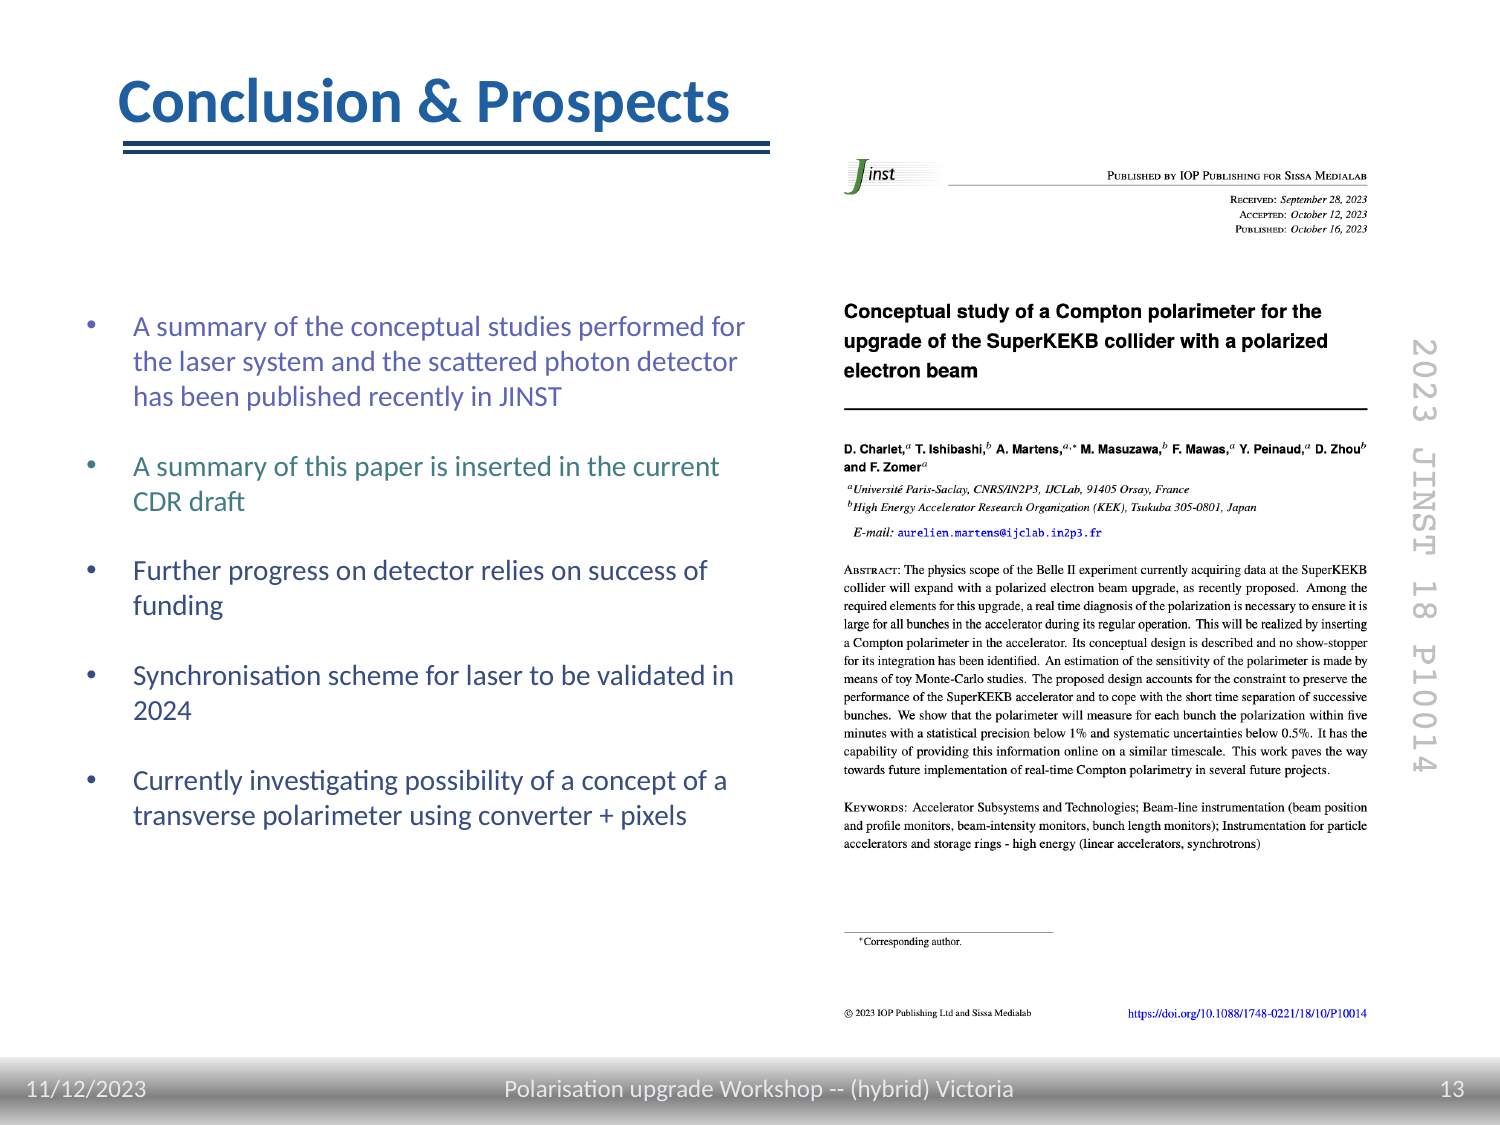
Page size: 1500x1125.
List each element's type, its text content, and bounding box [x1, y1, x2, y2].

footer Polarisation upgrade Workshop -- (hybrid) Victoria [288, 1057, 1231, 1118]
slide_number 13 [1313, 1057, 1480, 1118]
picture [835, 143, 1449, 1037]
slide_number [10, 1057, 196, 1118]
title Conclusion & Prospects [103, 59, 1397, 144]
text_box A summary of the conceptual studies performed for the laser system and the scattered photon detector has been published recently in JINST A summary of this paper is inserted in the current CDR draft Further progress on detector relies on success of funding Synchronisation scheme for laser to be validated in 2024 Currently investigating possibility of a concept of a transverse polarimeter using converter + pixels [71, 299, 776, 839]
